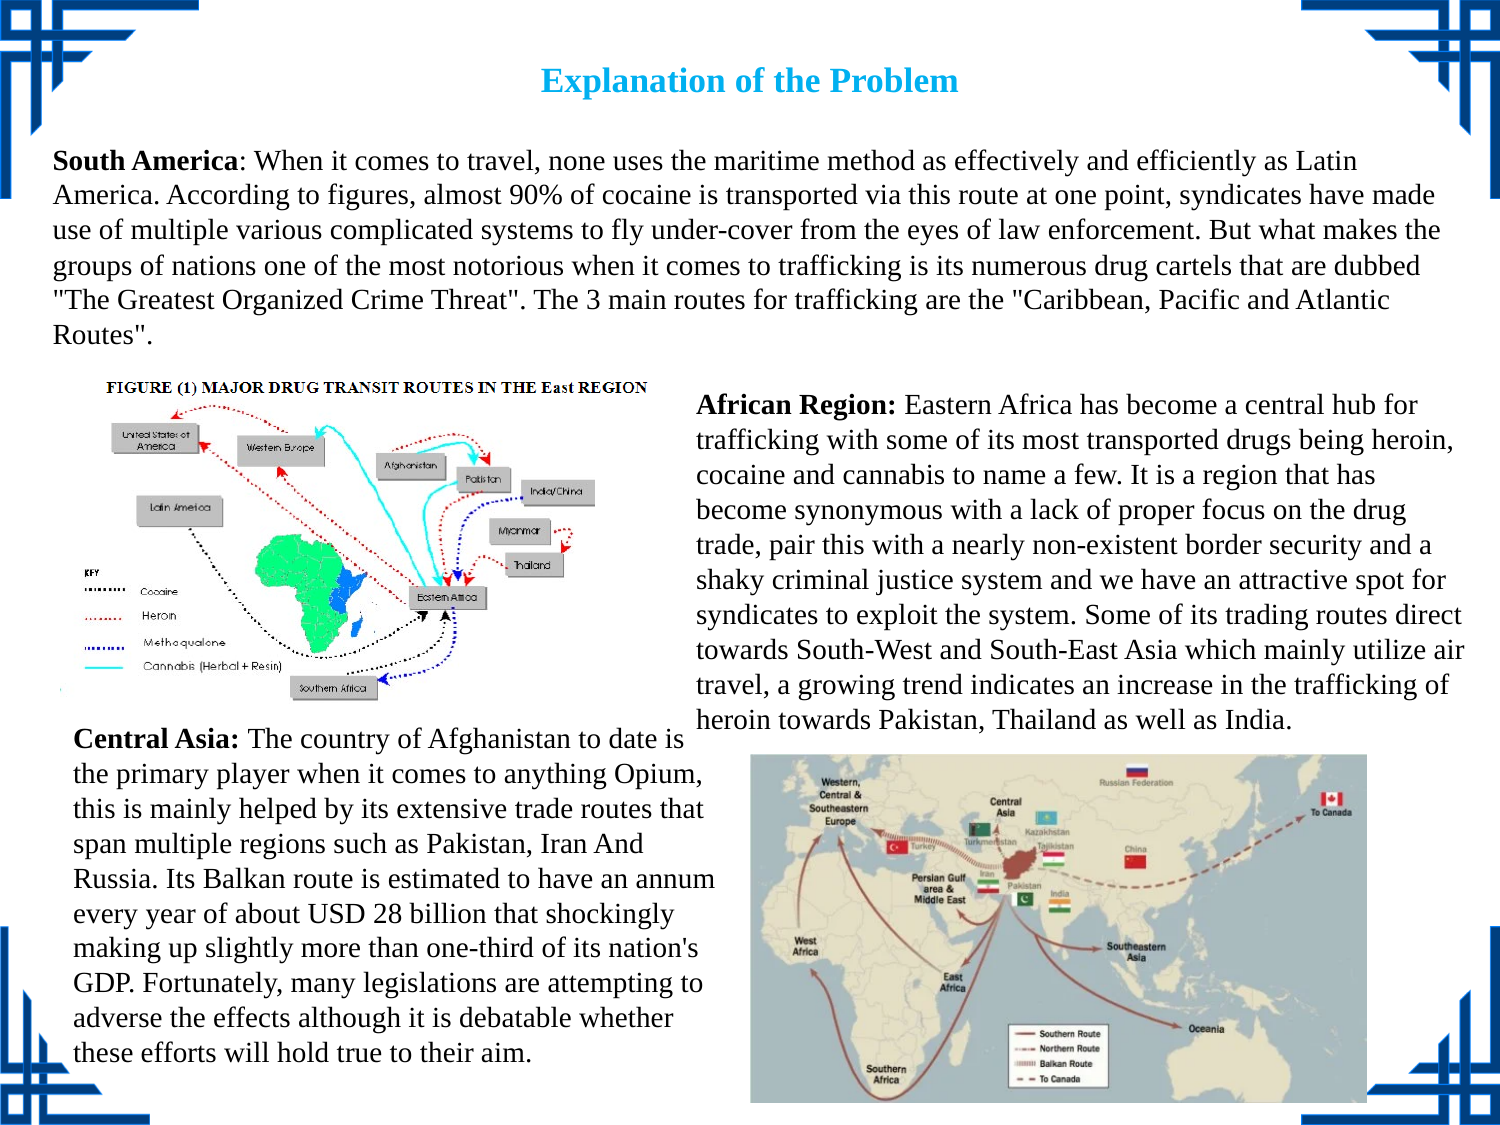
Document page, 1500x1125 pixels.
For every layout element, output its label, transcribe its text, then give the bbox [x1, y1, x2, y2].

picture [749, 754, 1500, 1125]
picture [0, 0, 199, 199]
text_box Central Asia: The country of Afghanistan to date is the primary player when it comes to anything Opium, this is mainly helped by its extensive trade routes that span multiple regions such as Pakistan, Iran And Russia. Its Balkan route is estimated to have an annum every year of about USD 28 billion that shockingly making up slightly more than one-third of its nation's GDP. Fortunately, many legislations are attempting to adverse the effects although it is debatable whether these efforts will hold true to their aim. [58, 727, 734, 1084]
picture [0, 927, 175, 1124]
picture [1301, 0, 1500, 199]
text_box African Region: Eastern Africa has become a central hub for trafficking with some of its most transported drugs being heroin, cocaine and cannabis to name a few. It is a region that has become synonymous with a lack of proper focus on the drug trade, pair this with a nearly non-existent border security and a shaky criminal justice system and we have an attractive spot for syndicates to exploit the system. Some of its trading routes direct towards South-West and South-East Asia which mainly utilize air travel, a growing trend indicates an increase in the trafficking of heroin towards Pakistan, Thailand as well as India. [681, 370, 1490, 751]
picture [37, 360, 682, 720]
subtitle Explanation of the Problem South America: When it comes to travel, none uses the maritime method as effectively and efficiently as Latin America. According to figures, almost 90% of cocaine is transported via this route at one point, syndicates have made use of multiple various complicated systems to fly under-cover from the eyes of law enforcement. But what makes the groups of nations one of the most notorious when it comes to trafficking is its numerous drug cartels that are dubbed "The Greatest Organized Crime Threat". The 3 main routes for trafficking are the "Caribbean, Pacific and Atlantic Routes". [37, 50, 1463, 361]
